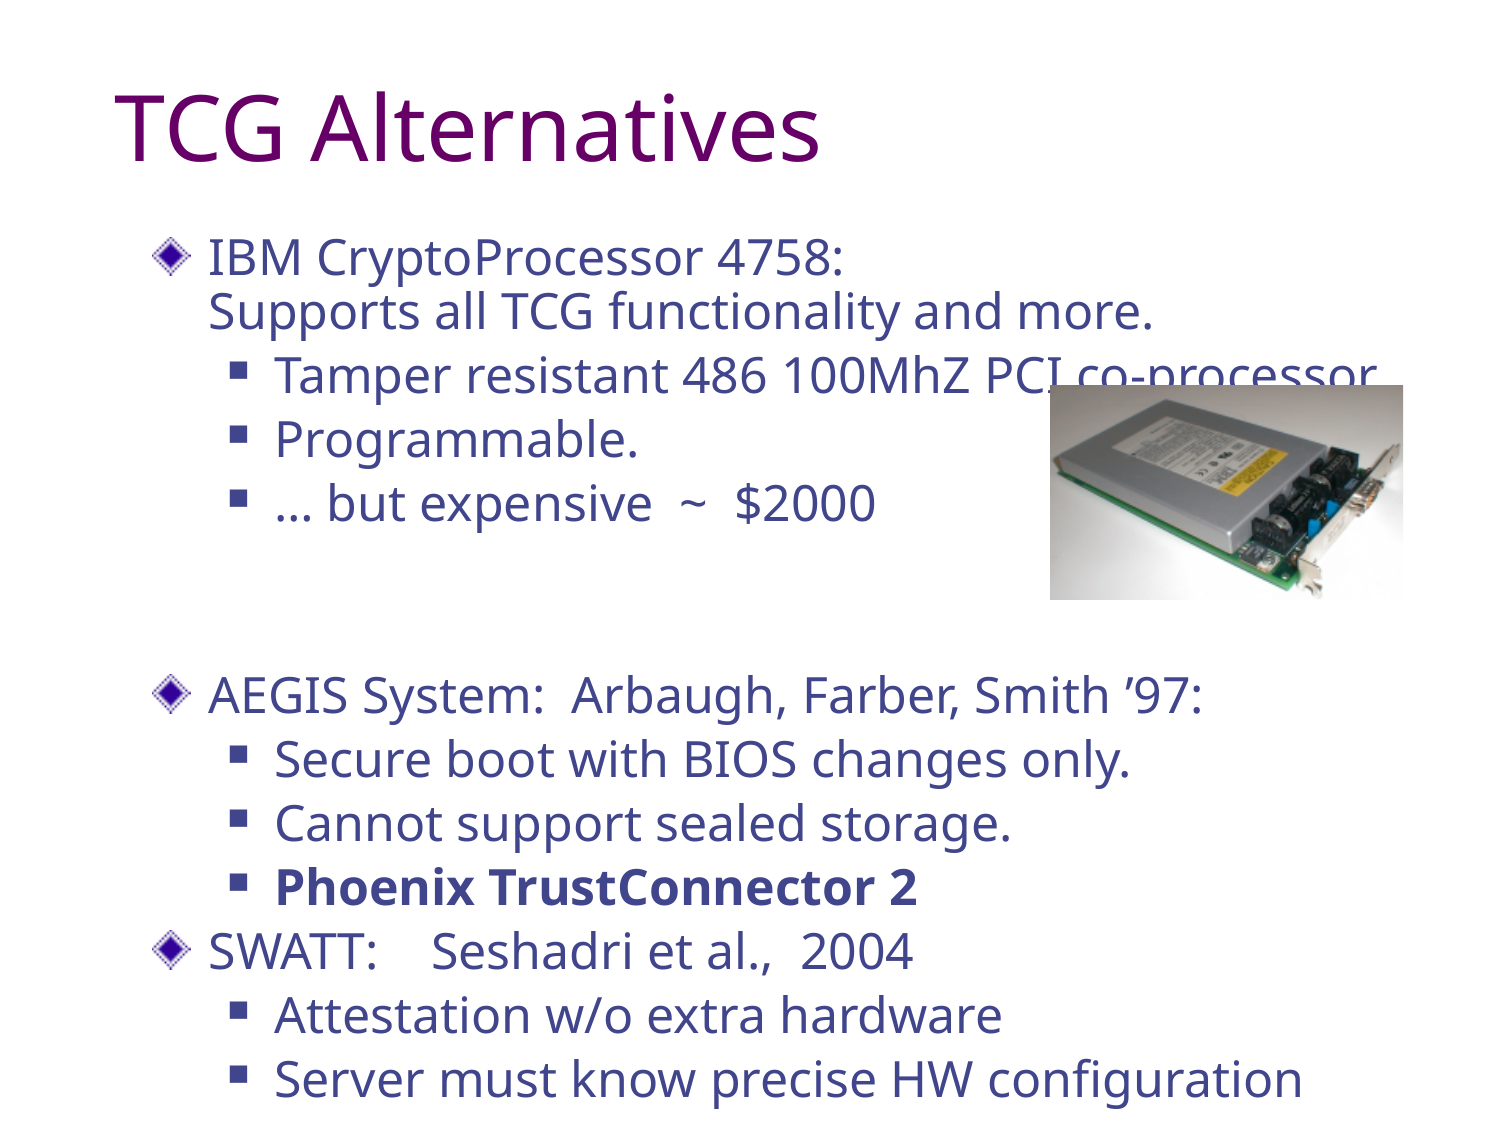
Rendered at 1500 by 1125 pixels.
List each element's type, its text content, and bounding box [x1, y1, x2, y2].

picture [152, 674, 191, 714]
picture [152, 237, 191, 276]
list IBM CryptoProcessor 4758: Supports all TCG functionality and more. Tamper resistant 486 100MhZ PCI co-processor. Programmable. … but expensive ~ $2000 AEGIS System: Arbaugh, Farber, Smith ’97: Secure boot with BIOS changes only. Cannot support sealed storage. Phoenix TrustConnector 2 SWATT: Seshadri et al., 2004 Attestation w/o extra hardware Server must know precise HW configuration [137, 224, 1463, 1088]
picture [1049, 385, 1404, 601]
picture [152, 930, 191, 970]
title TCG Alternatives [99, 37, 1375, 188]
